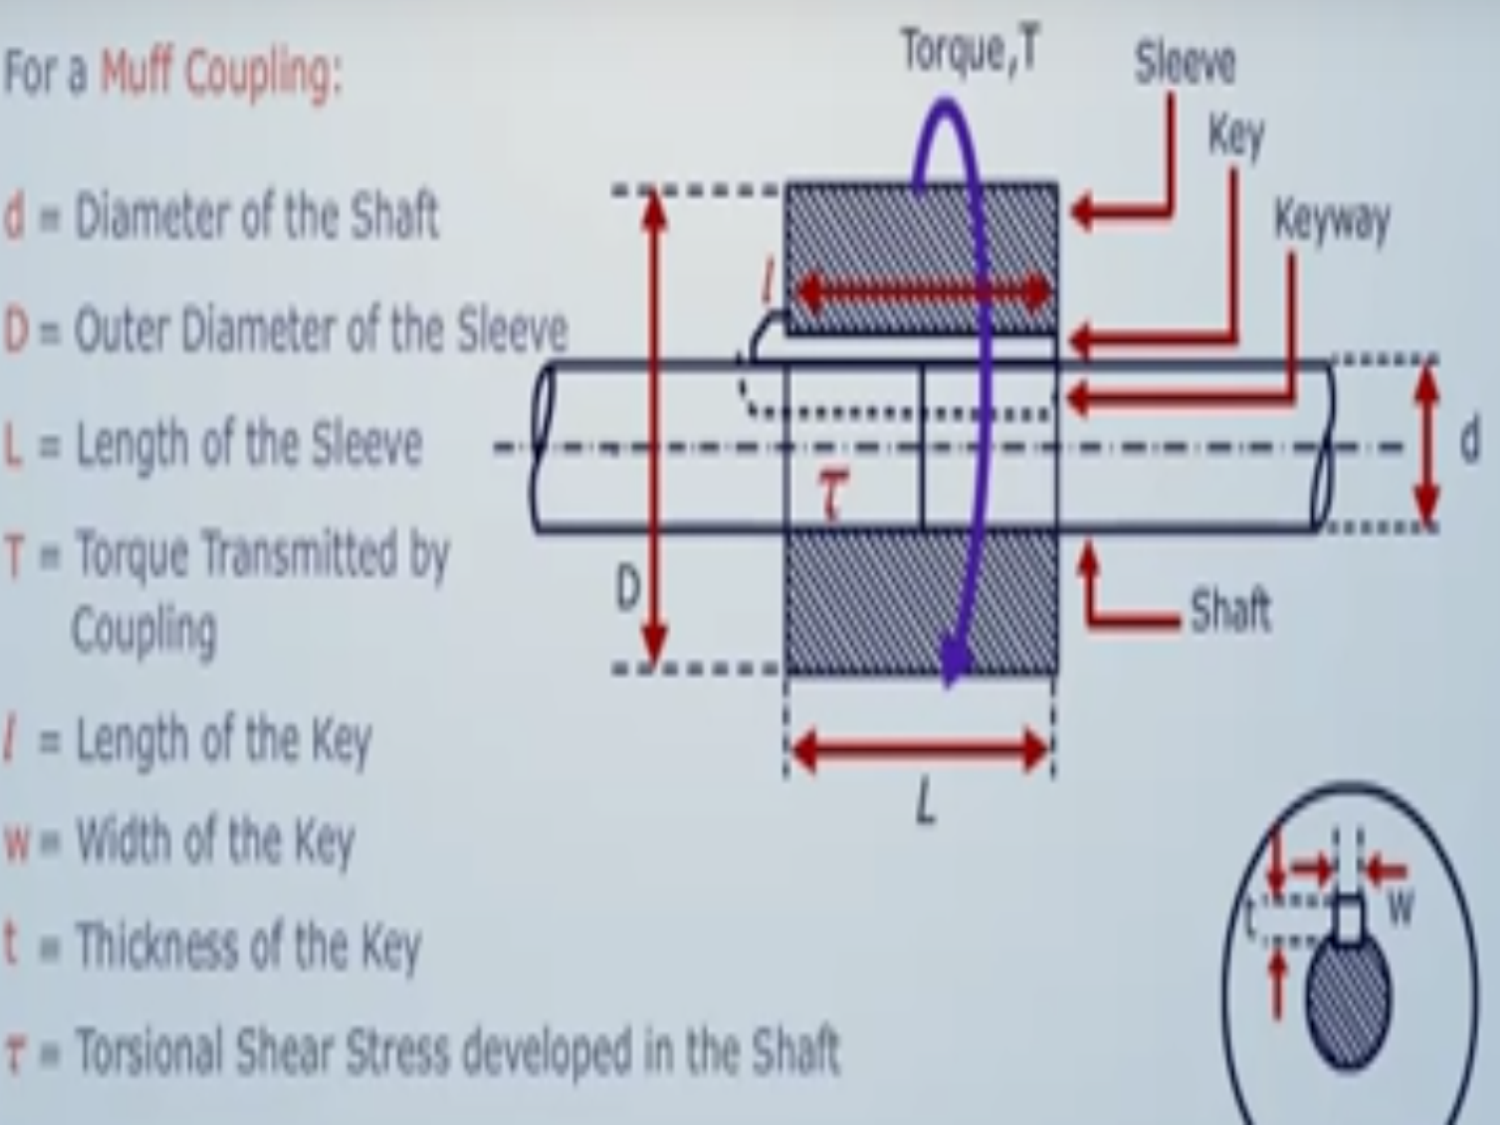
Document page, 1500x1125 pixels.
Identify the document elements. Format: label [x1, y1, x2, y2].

list [0, 0, 1500, 1125]
